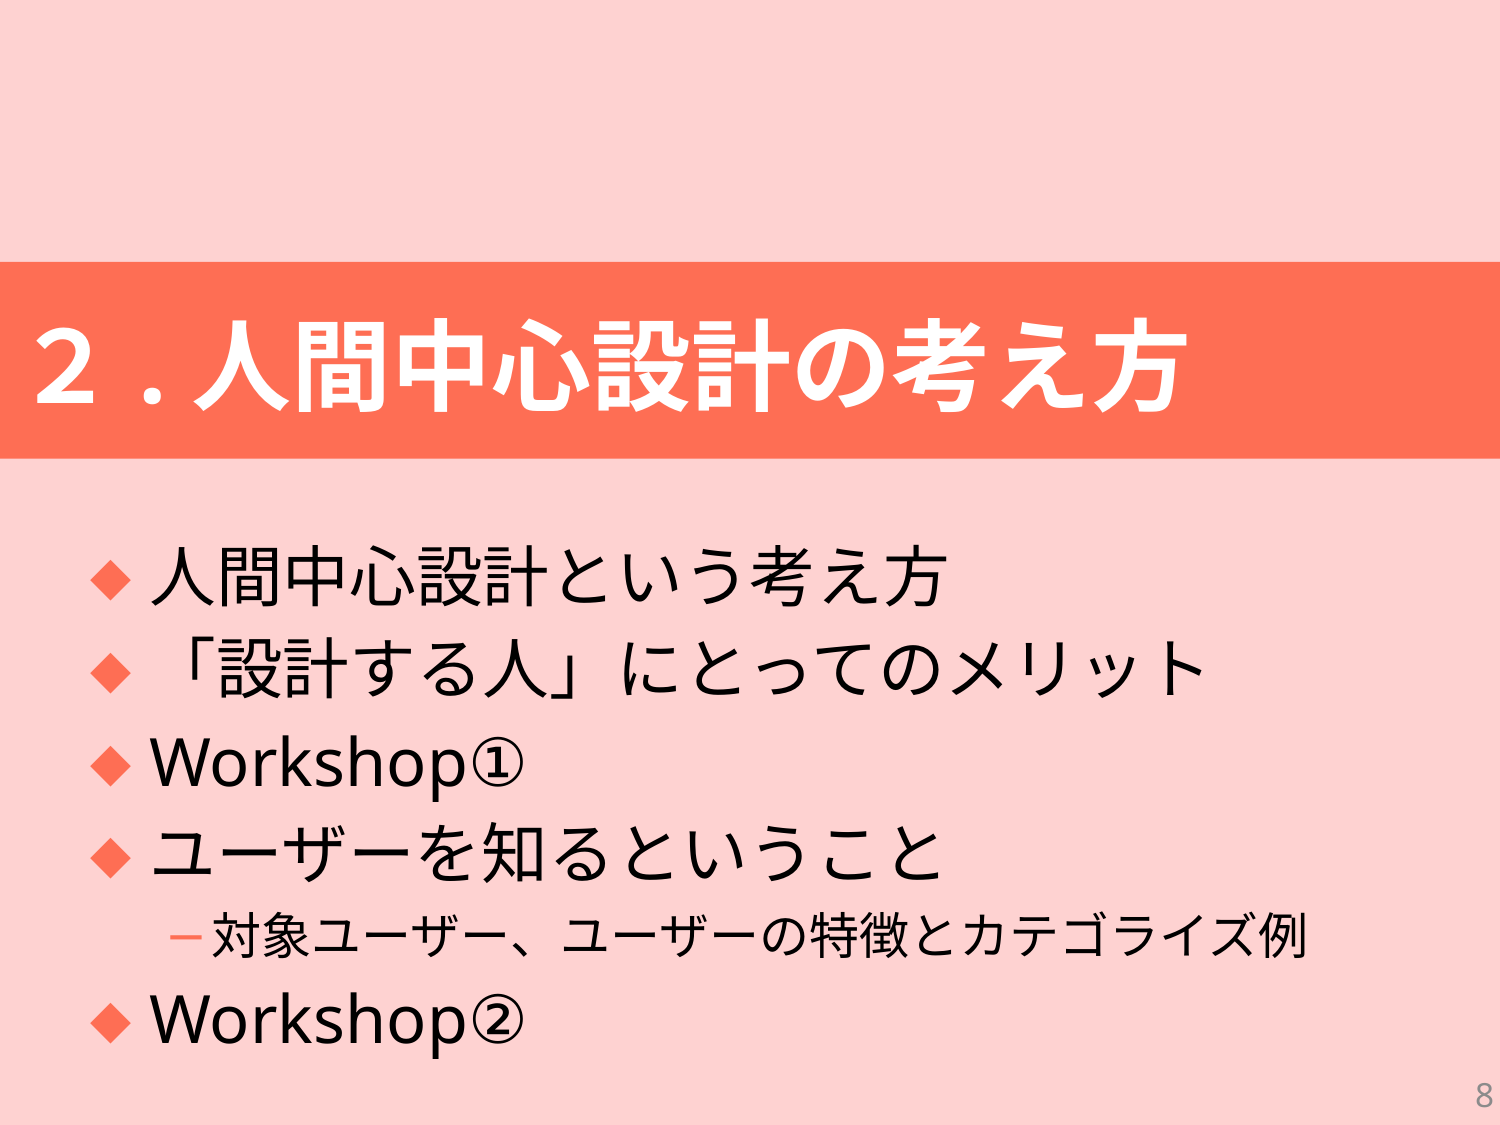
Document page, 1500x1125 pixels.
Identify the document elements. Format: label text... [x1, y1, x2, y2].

list 人間中心設計という考え方 「設計する人」にとってのメリット Workshop① ユーザーを知るということ 対象ユーザー、ユーザーの特徴とカテゴライズ例 Workshop② [75, 527, 1483, 1047]
title ２.人間中心設計の考え方 [0, 261, 1500, 459]
slide_number 8 [1411, 1065, 1500, 1125]
